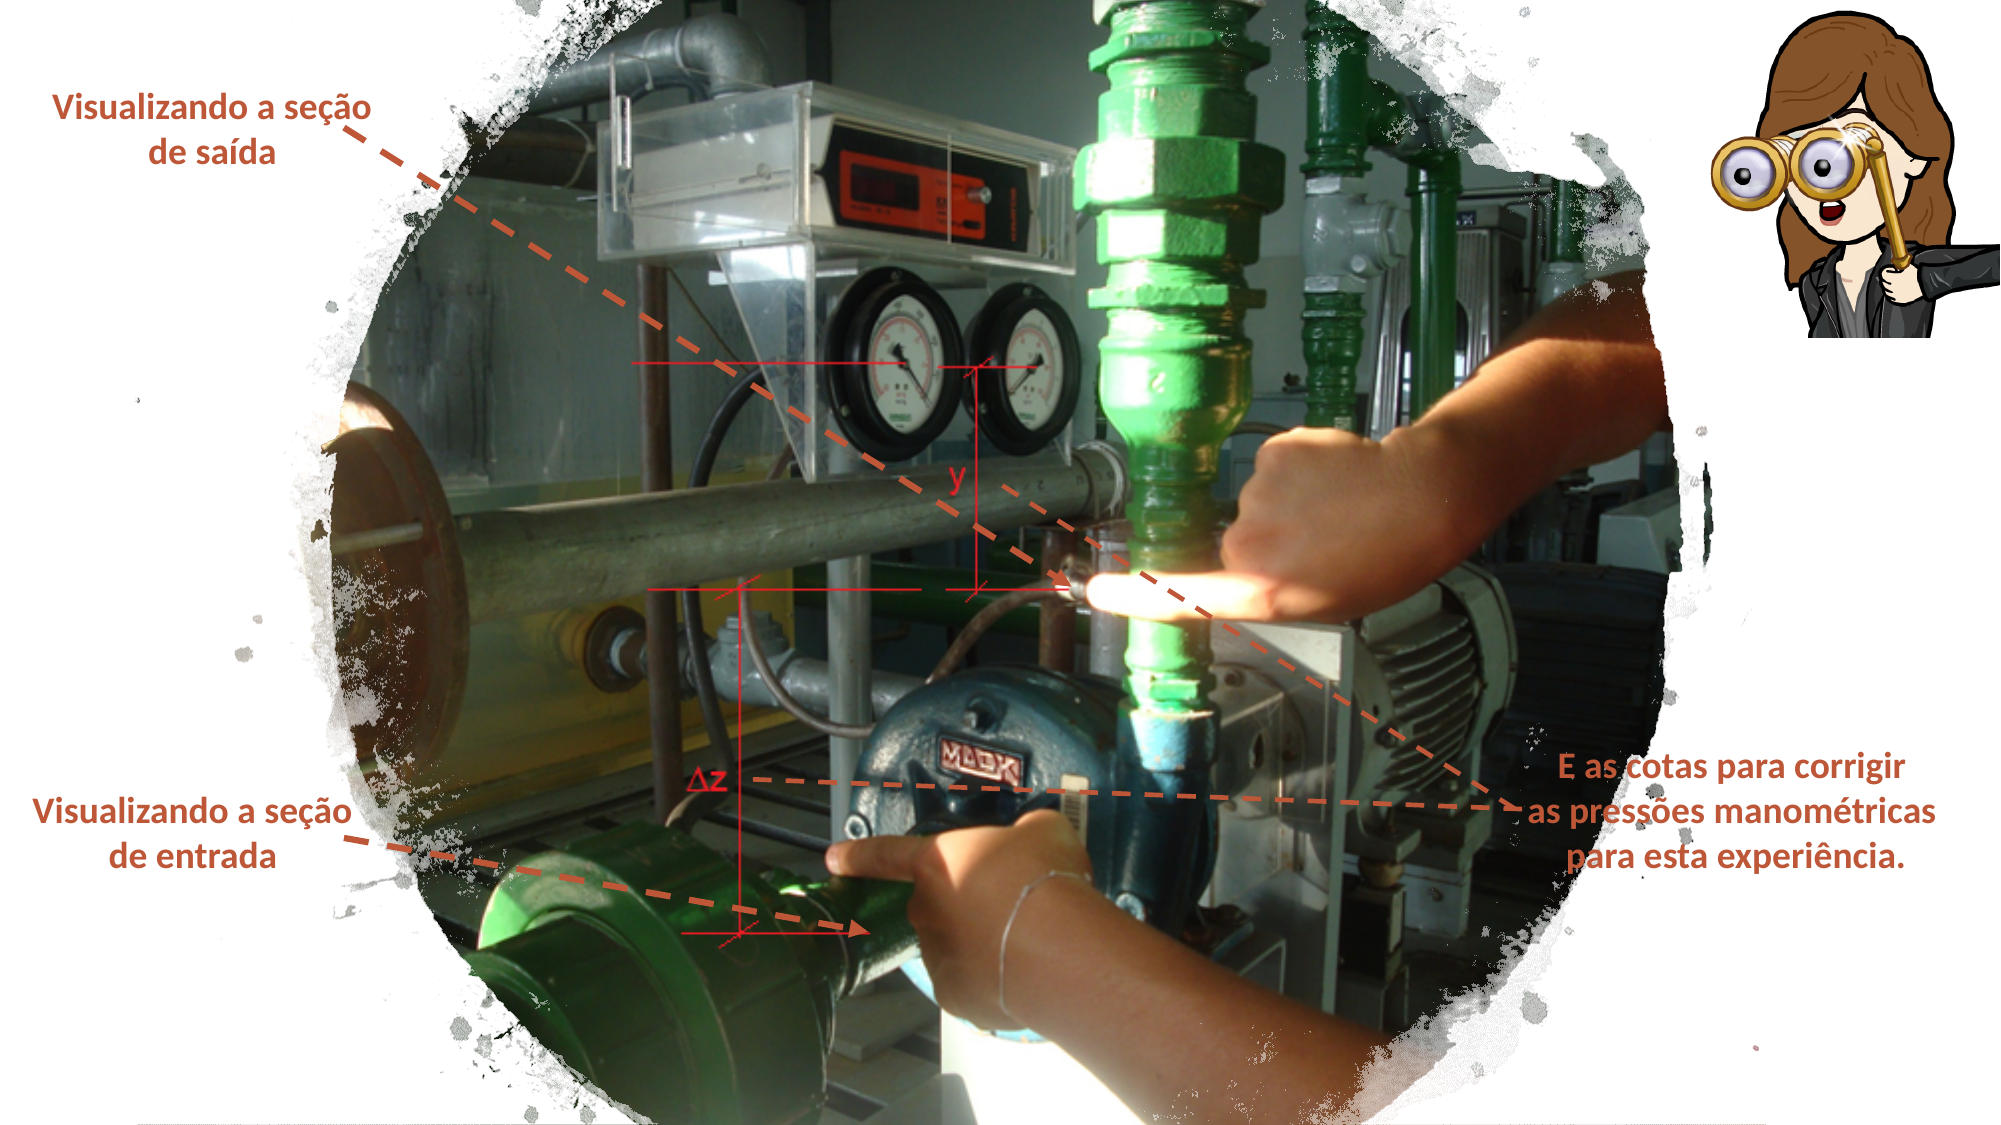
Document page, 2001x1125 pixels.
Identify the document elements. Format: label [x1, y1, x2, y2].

text_box [343, 127, 1072, 587]
text_box [999, 483, 1516, 779]
text_box [343, 837, 869, 932]
text_box [748, 779, 1523, 810]
picture [0, 0, 2000, 1125]
